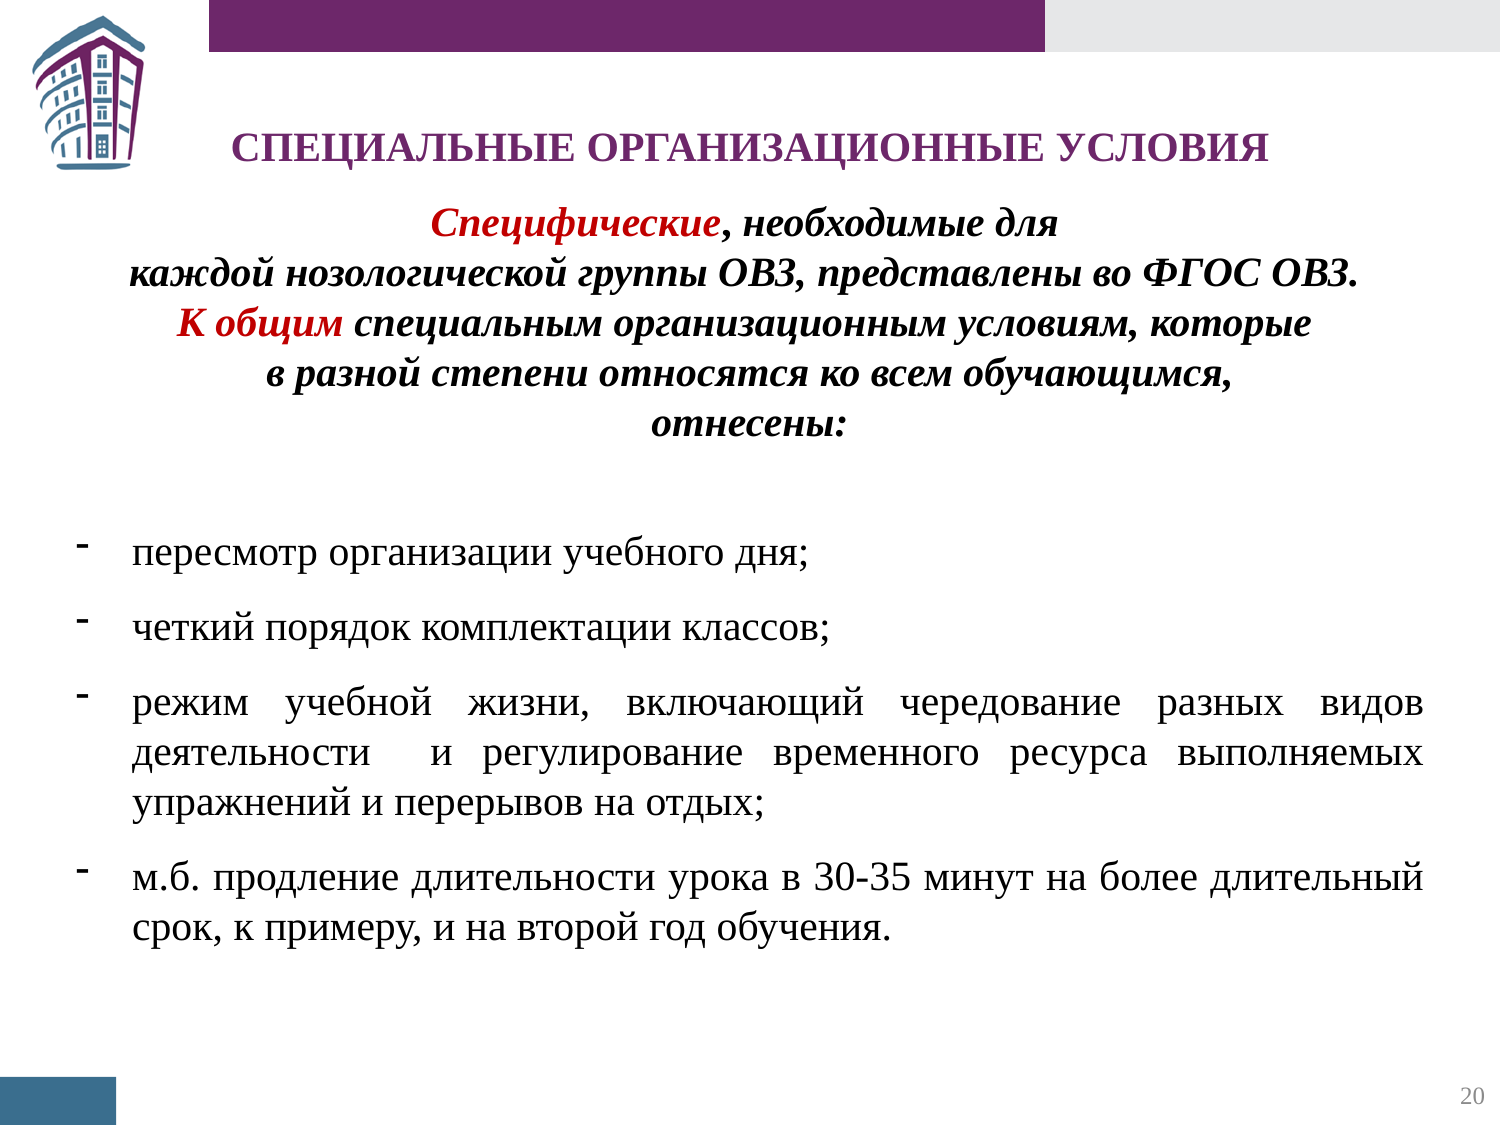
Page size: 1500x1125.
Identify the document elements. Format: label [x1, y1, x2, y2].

text_box [0, 0, 1500, 1125]
